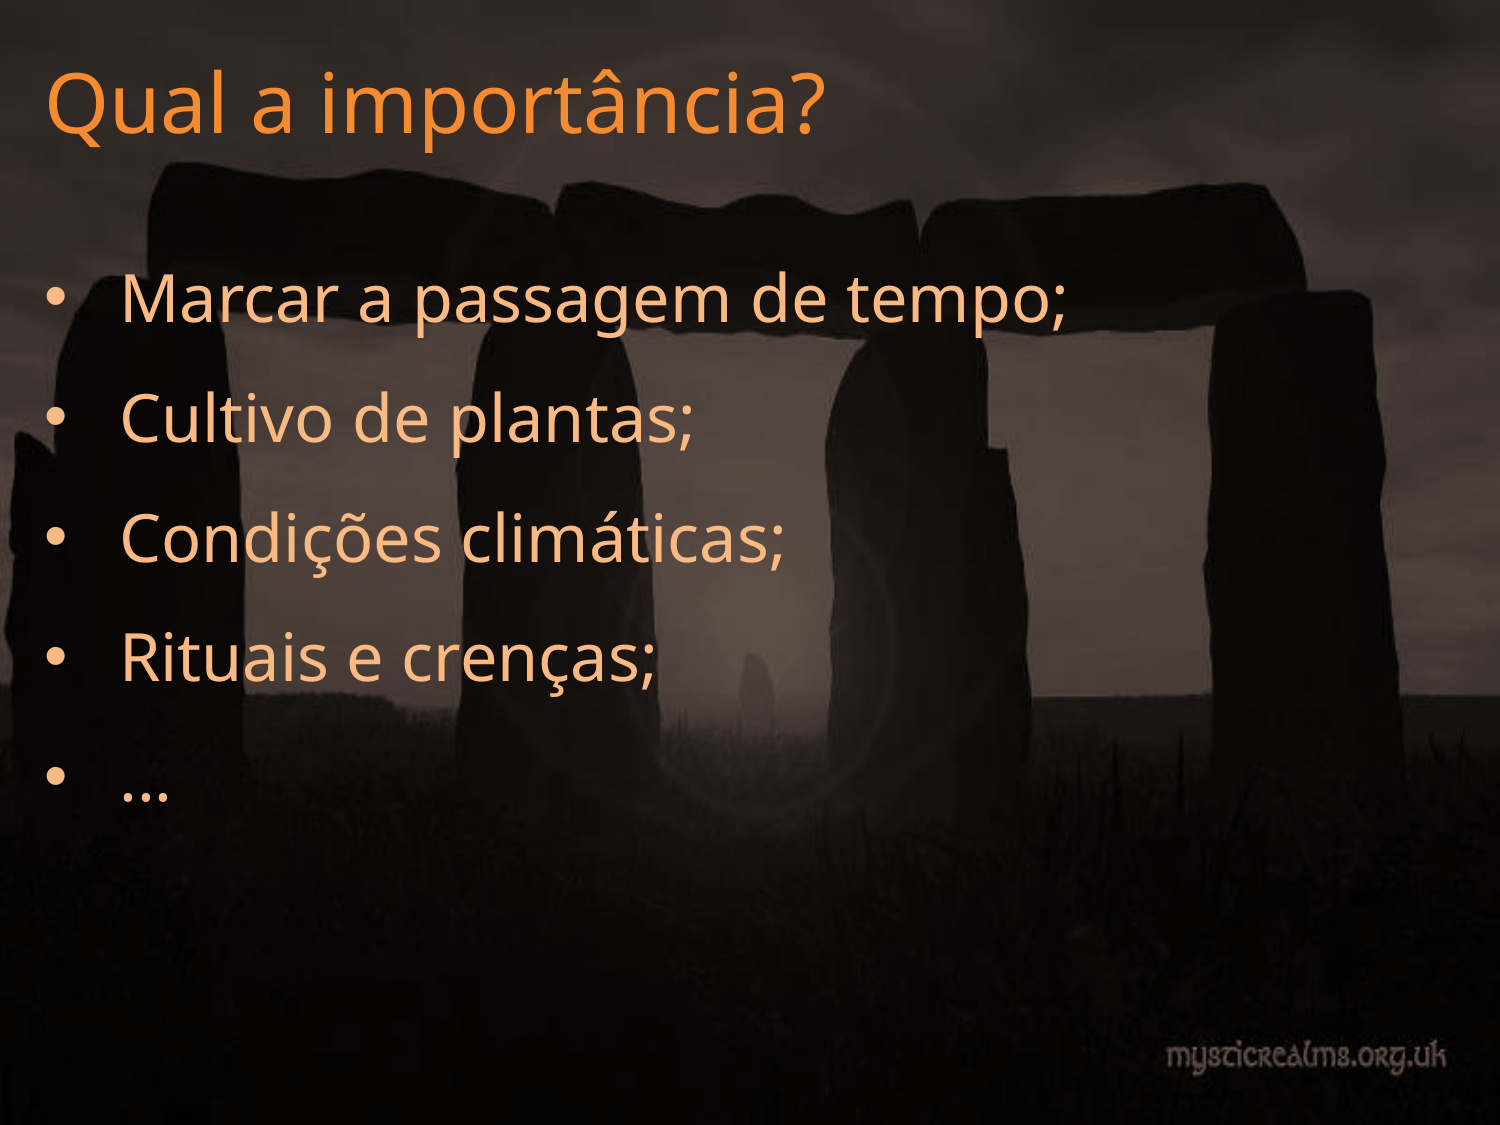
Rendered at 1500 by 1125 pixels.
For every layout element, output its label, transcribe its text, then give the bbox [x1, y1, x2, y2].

text_box Marcar a passagem de tempo; Cultivo de plantas; Condições climáticas; Rituais e crenças; ... [29, 208, 1424, 823]
text_box Qual a importância? [29, 42, 1400, 158]
